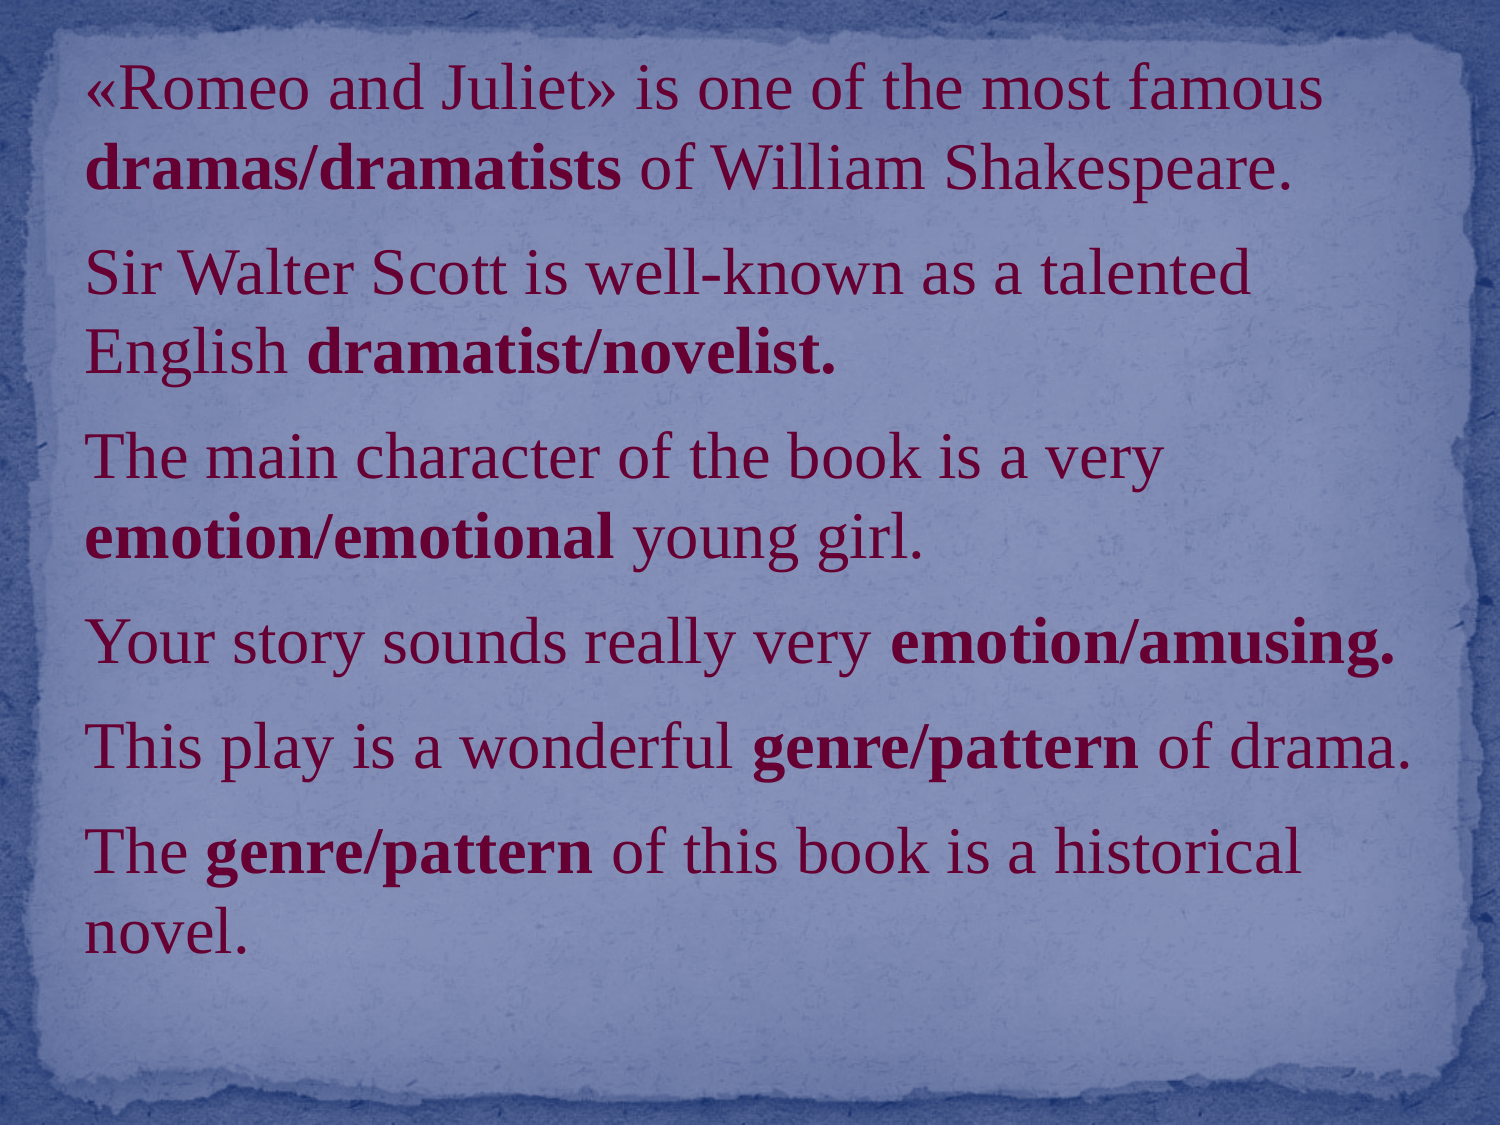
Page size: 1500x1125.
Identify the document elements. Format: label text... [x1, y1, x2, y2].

text_box «Romeo and Juliet» is one of the most famous dramas/dramatists of William Shakespeare. Sir Walter Scott is well-known as a talented English dramatist/novelist. The main character of the book is a very emotion/emotional young girl. Your story sounds really very emotion/amusing. This play is a wonderful genre/pattern of drama. The genre/pattern of this book is a historical novel. [70, 35, 1430, 975]
